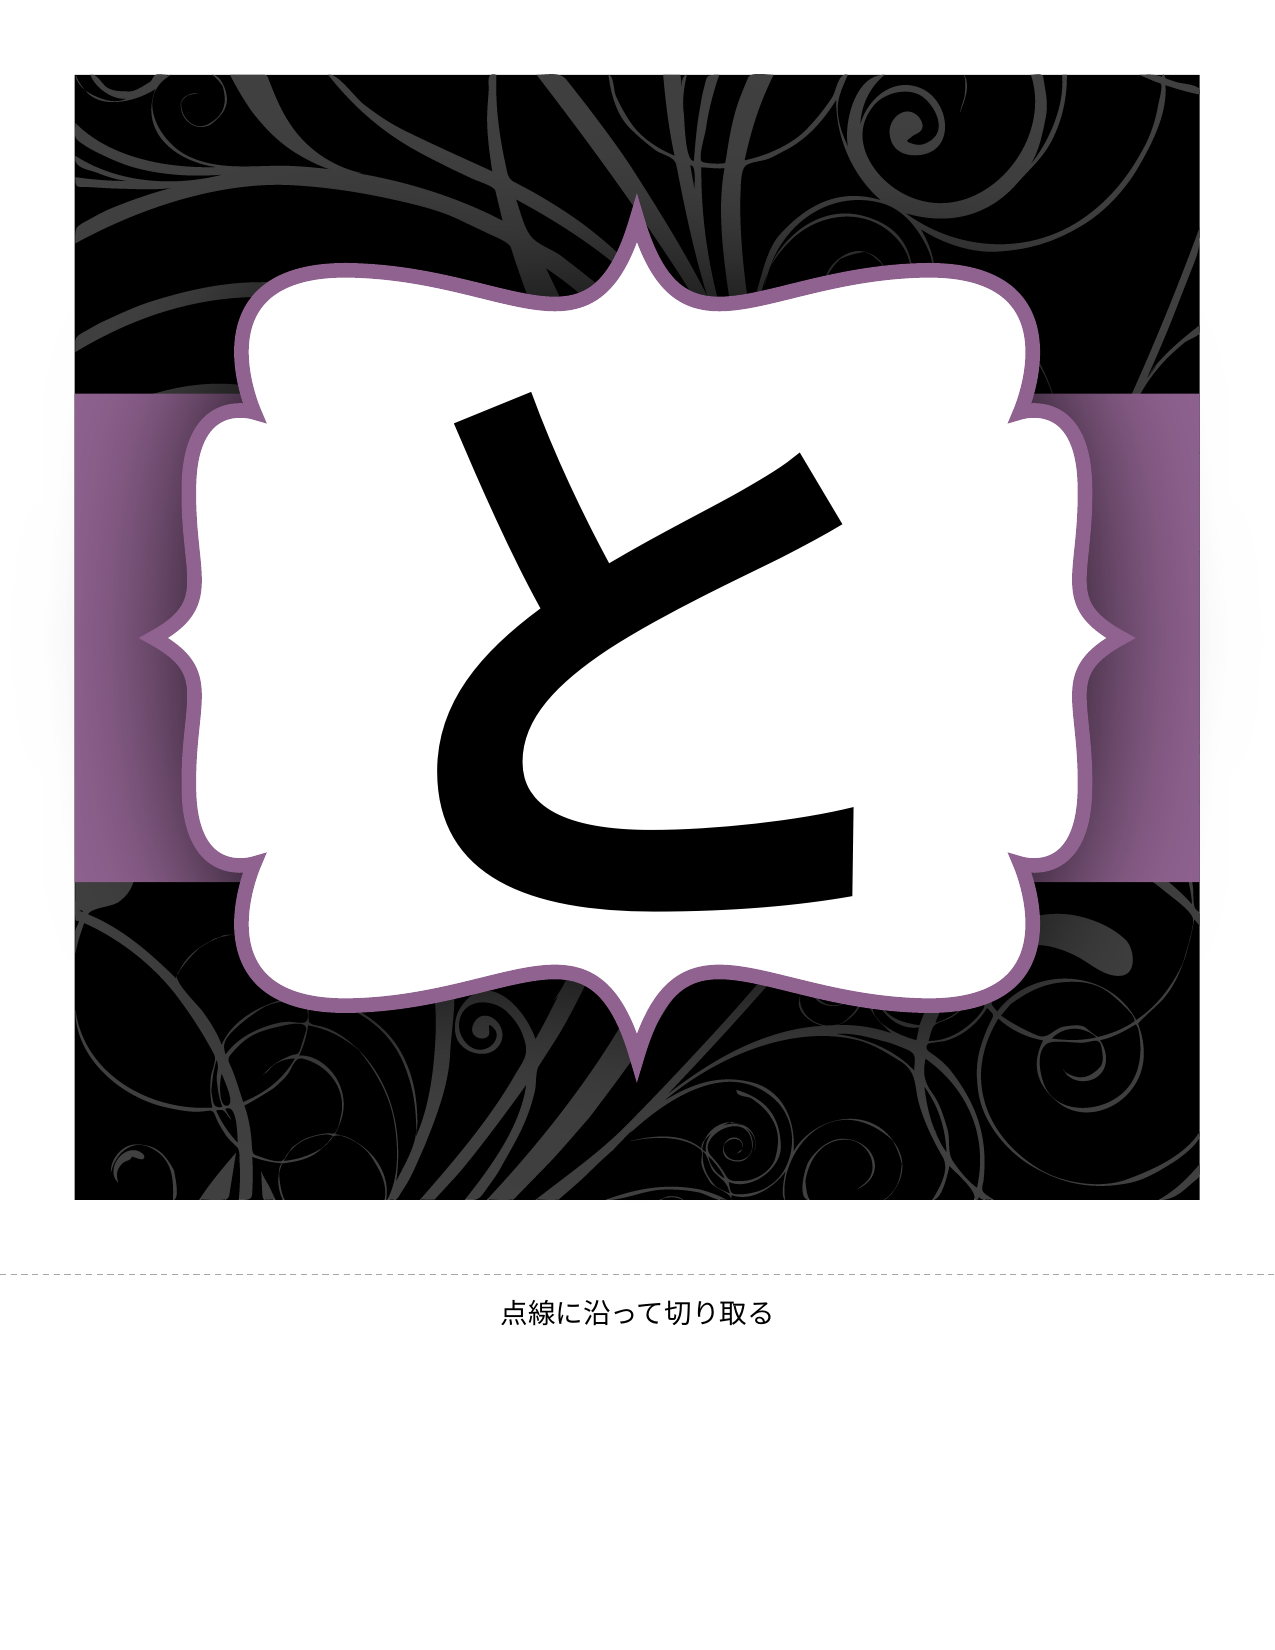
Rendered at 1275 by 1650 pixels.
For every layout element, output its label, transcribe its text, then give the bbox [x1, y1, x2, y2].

title と [159, 181, 1116, 1095]
picture [75, 74, 1200, 393]
picture [75, 883, 1200, 1200]
